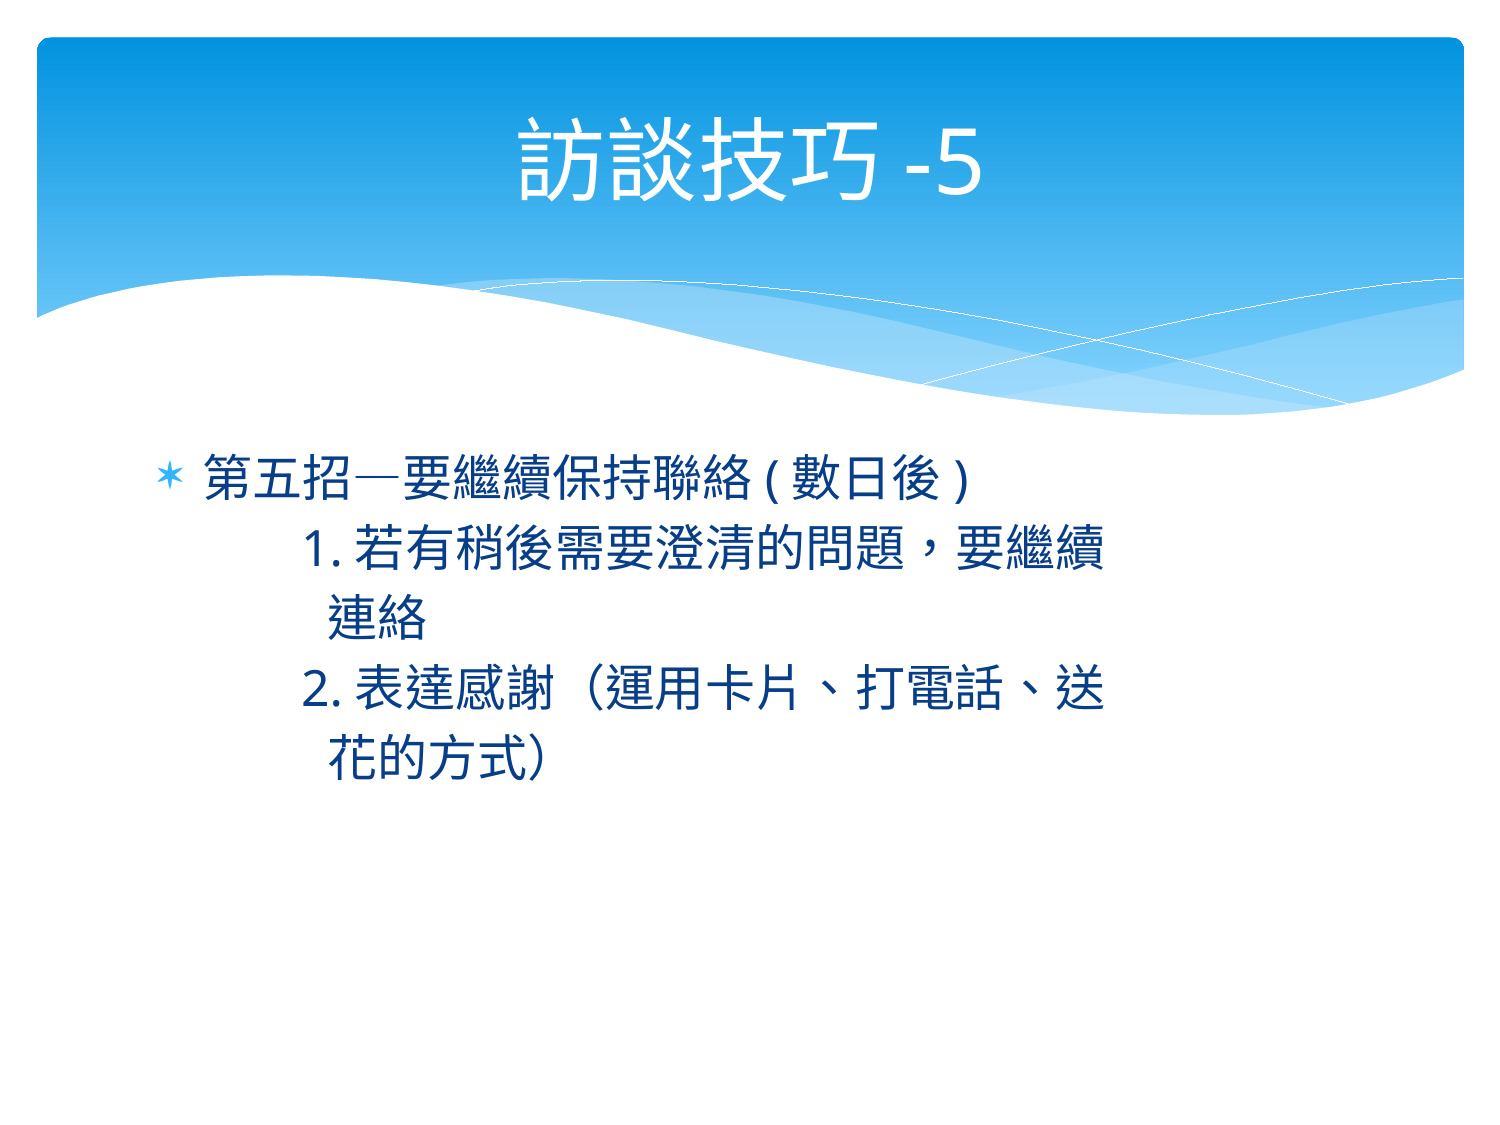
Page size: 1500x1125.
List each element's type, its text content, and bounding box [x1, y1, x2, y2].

list 第五招—要繼續保持聯絡(數日後) 1.若有稍後需要澄清的問題，要繼續 連絡 2.表達感謝（運用卡片、打電話、送 花的方式） [142, 438, 1359, 1005]
title 訪談技巧-5 [75, 55, 1425, 261]
